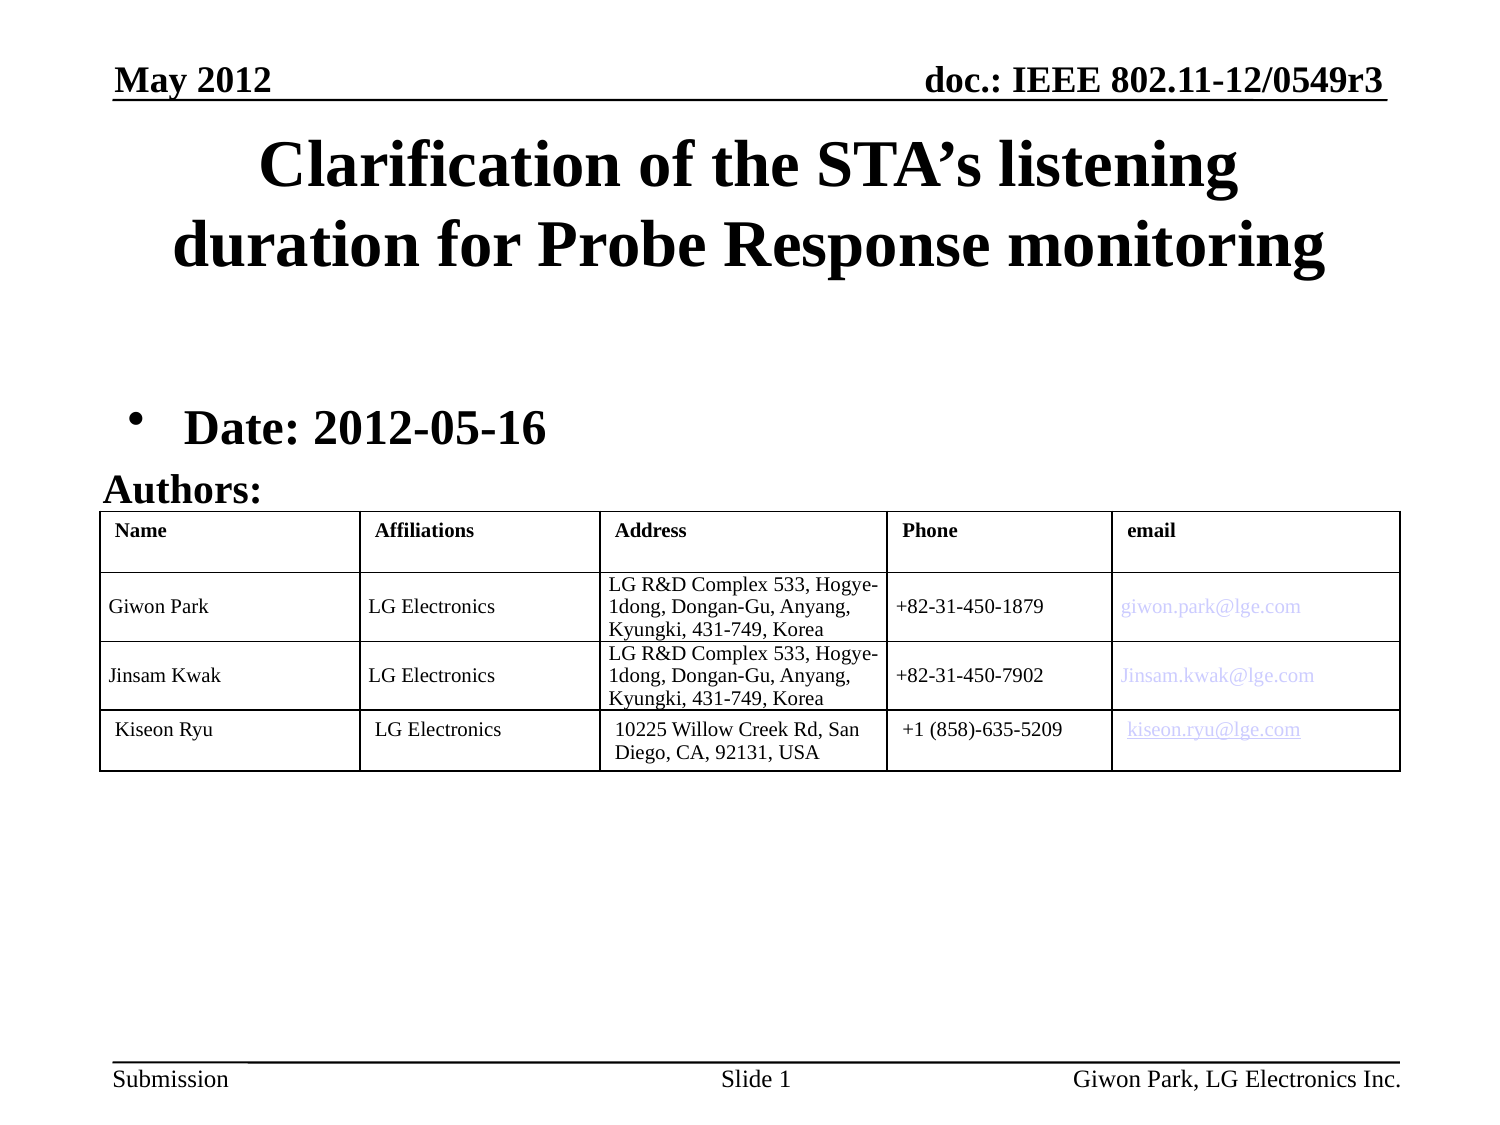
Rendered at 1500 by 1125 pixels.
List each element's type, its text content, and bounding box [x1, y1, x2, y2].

table_cell Jinsam.kwak@lge.com [1113, 642, 1399, 709]
table_cell +1 (858)-635-5209 [888, 711, 1111, 770]
table_cell kiseon.ryu@lge.com [1113, 711, 1399, 770]
table_header Name [101, 512, 359, 572]
text_box Authors: [87, 454, 325, 518]
title Clarification of the STA’s listening duration for Probe Response monitoring [112, 112, 1388, 288]
slide_number Slide 1 [712, 1061, 800, 1093]
table_cell giwon.park@lge.com [1113, 573, 1399, 641]
table_cell Kiseon Ryu [101, 711, 359, 770]
table_cell LG Electronics [361, 711, 599, 770]
list Date: 2012-05-16 [112, 386, 1388, 475]
table_header email [1113, 512, 1399, 572]
table_cell LG Electronics [361, 642, 599, 709]
table_cell +82-31-450-1879 [888, 573, 1111, 641]
table_header Phone [888, 512, 1111, 572]
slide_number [114, 54, 274, 101]
table_header Address [601, 512, 886, 572]
table_cell +82-31-450-7902 [888, 642, 1111, 709]
footer Giwon Park, LG Electronics Inc. [1068, 1061, 1402, 1093]
table_cell Giwon Park [101, 573, 359, 641]
table_cell 10225 Willow Creek Rd, San Diego, CA, 92131, USA [601, 711, 886, 770]
table_cell LG Electronics [361, 573, 599, 641]
table_header Affiliations [361, 512, 599, 572]
table_cell Jinsam Kwak [101, 642, 359, 709]
table_cell LG R&D Complex 533, Hogye-1dong, Dongan-Gu, Anyang, Kyungki, 431-749, Korea [601, 573, 886, 641]
table_cell LG R&D Complex 533, Hogye-1dong, Dongan-Gu, Anyang, Kyungki, 431-749, Korea [601, 642, 886, 709]
